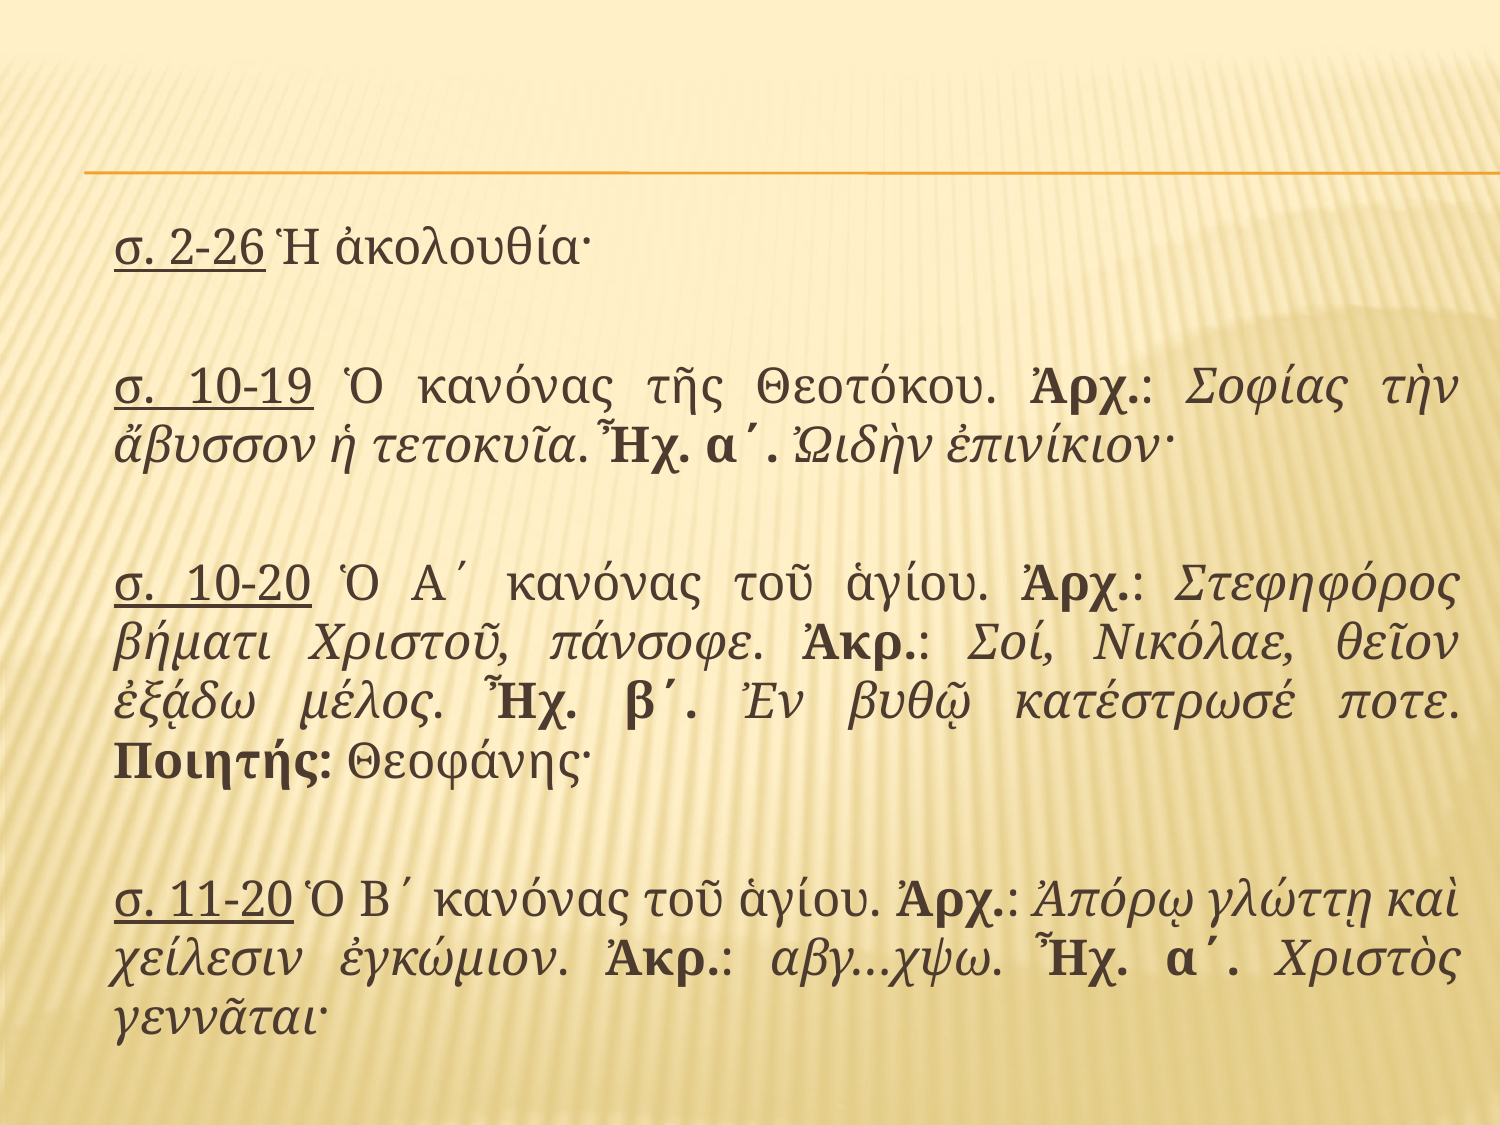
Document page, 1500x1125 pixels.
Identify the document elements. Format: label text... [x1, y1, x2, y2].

list σ. 2-26 Ἡ ἀκολουθία· σ. 10-19 Ὁ κανόνας τῆς Θεοτόκου. Ἀρχ.: Σοφίας τὴν ἄβυσσον ἡ τετοκυῖα. Ἦχ. α΄. ᾨδὴν ἐπινίκιον· σ. 10-20 Ὁ Α΄ κανόνας τοῦ ἁγίου. Ἀρχ.: Στεφηφόρος βήματι Χριστοῦ, πάνσοφε. Ἀκρ.: Σοί, Νικόλαε, θεῖον ἐξᾴδω μέλος. Ἦχ. β΄. Ἐν βυθῷ κατέστρωσέ ποτε. Ποιητής: Θεοφάνης· σ. 11-20 Ὁ Β΄ κανόνας τοῦ ἁγίου. Ἀρχ.: Ἀπόρῳ γλώττῃ καὶ χείλεσιν ἐγκώμιον. Ἀκρ.: αβγ…χψω. Ἦχ. α΄. Χριστὸς γεννᾶται· [50, 208, 1475, 1059]
